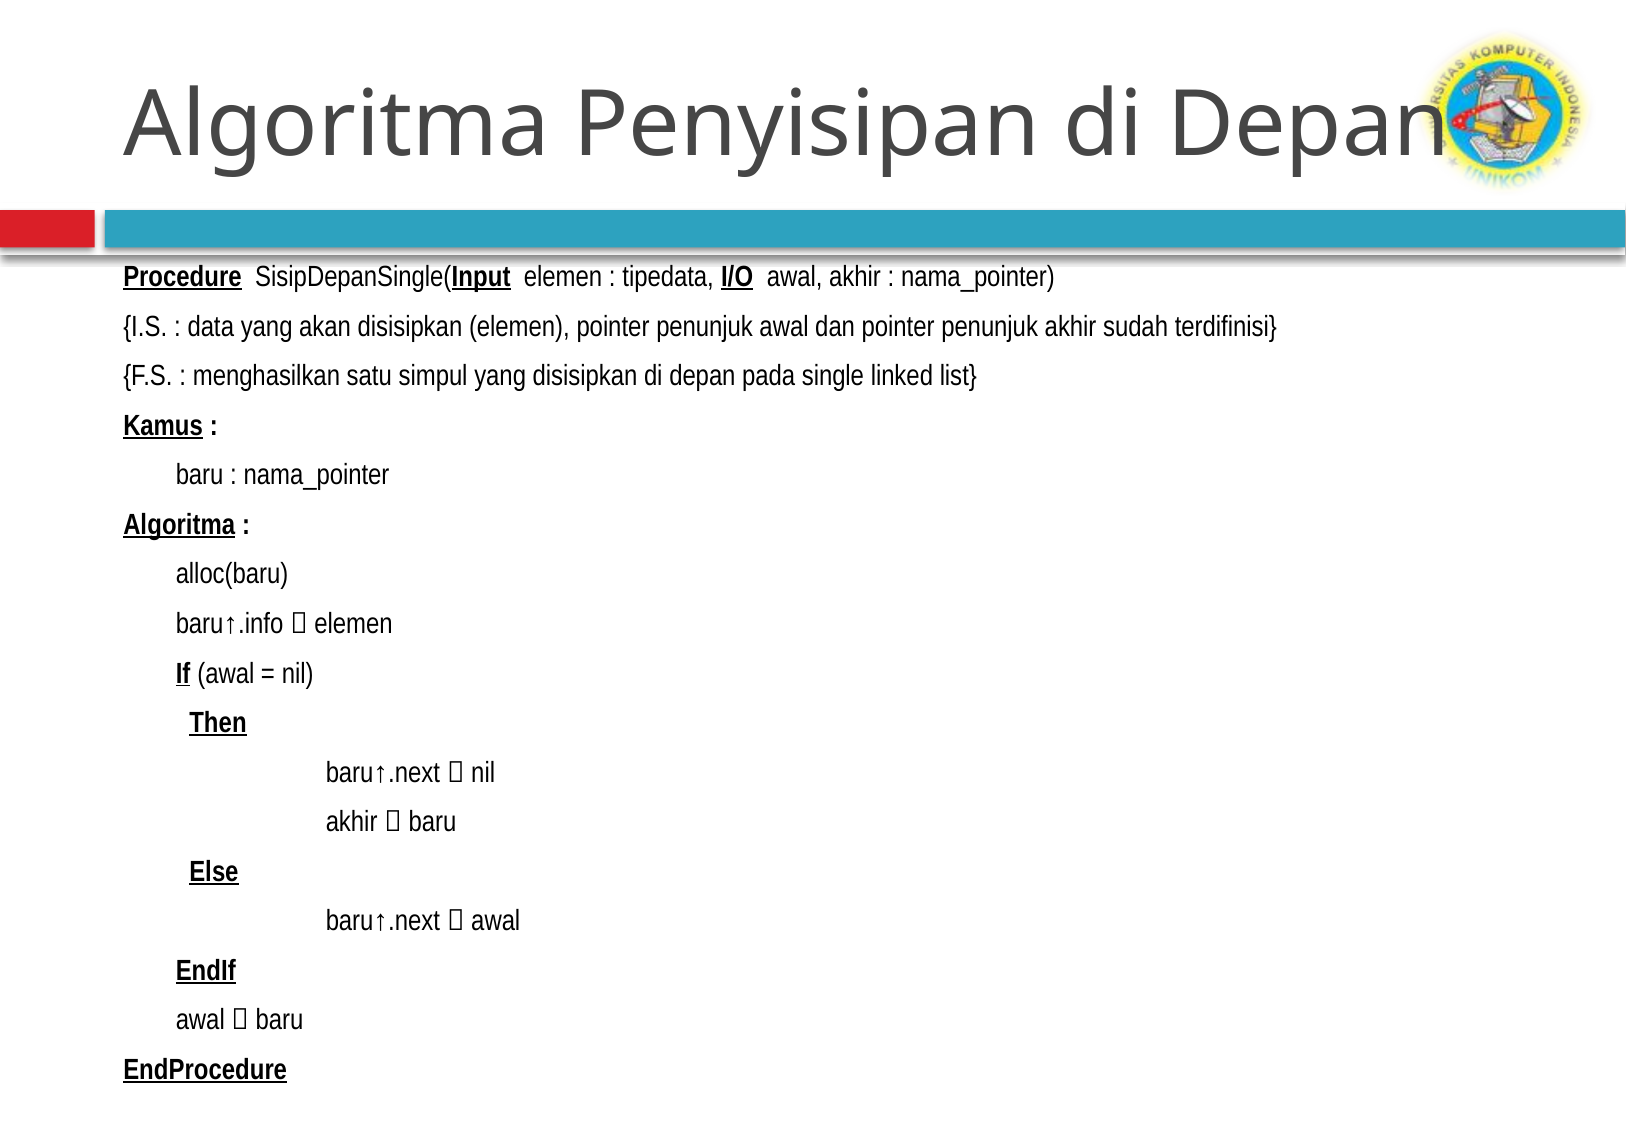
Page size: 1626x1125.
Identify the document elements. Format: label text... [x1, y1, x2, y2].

list Procedure SisipDepanSingle(Input elemen : tipedata, I/O awal, akhir : nama_pointer) {I.S. : data yang akan disisipkan (elemen), pointer penunjuk awal dan pointer penunjuk akhir sudah terdifinisi} {F.S. : menghasilkan satu simpul yang disisipkan di depan pada single linked list} Kamus : baru : nama_pointer Algoritma : alloc(baru) baru↑.info  elemen If (awal = nil) Then baru↑.next  nil akhir  baru Else baru↑.next  awal EndIf awal  baru EndProcedure [108, 249, 1558, 1075]
title Algoritma Penyisipan di Depan [108, 37, 1558, 200]
picture [1558, 90, 1567, 133]
